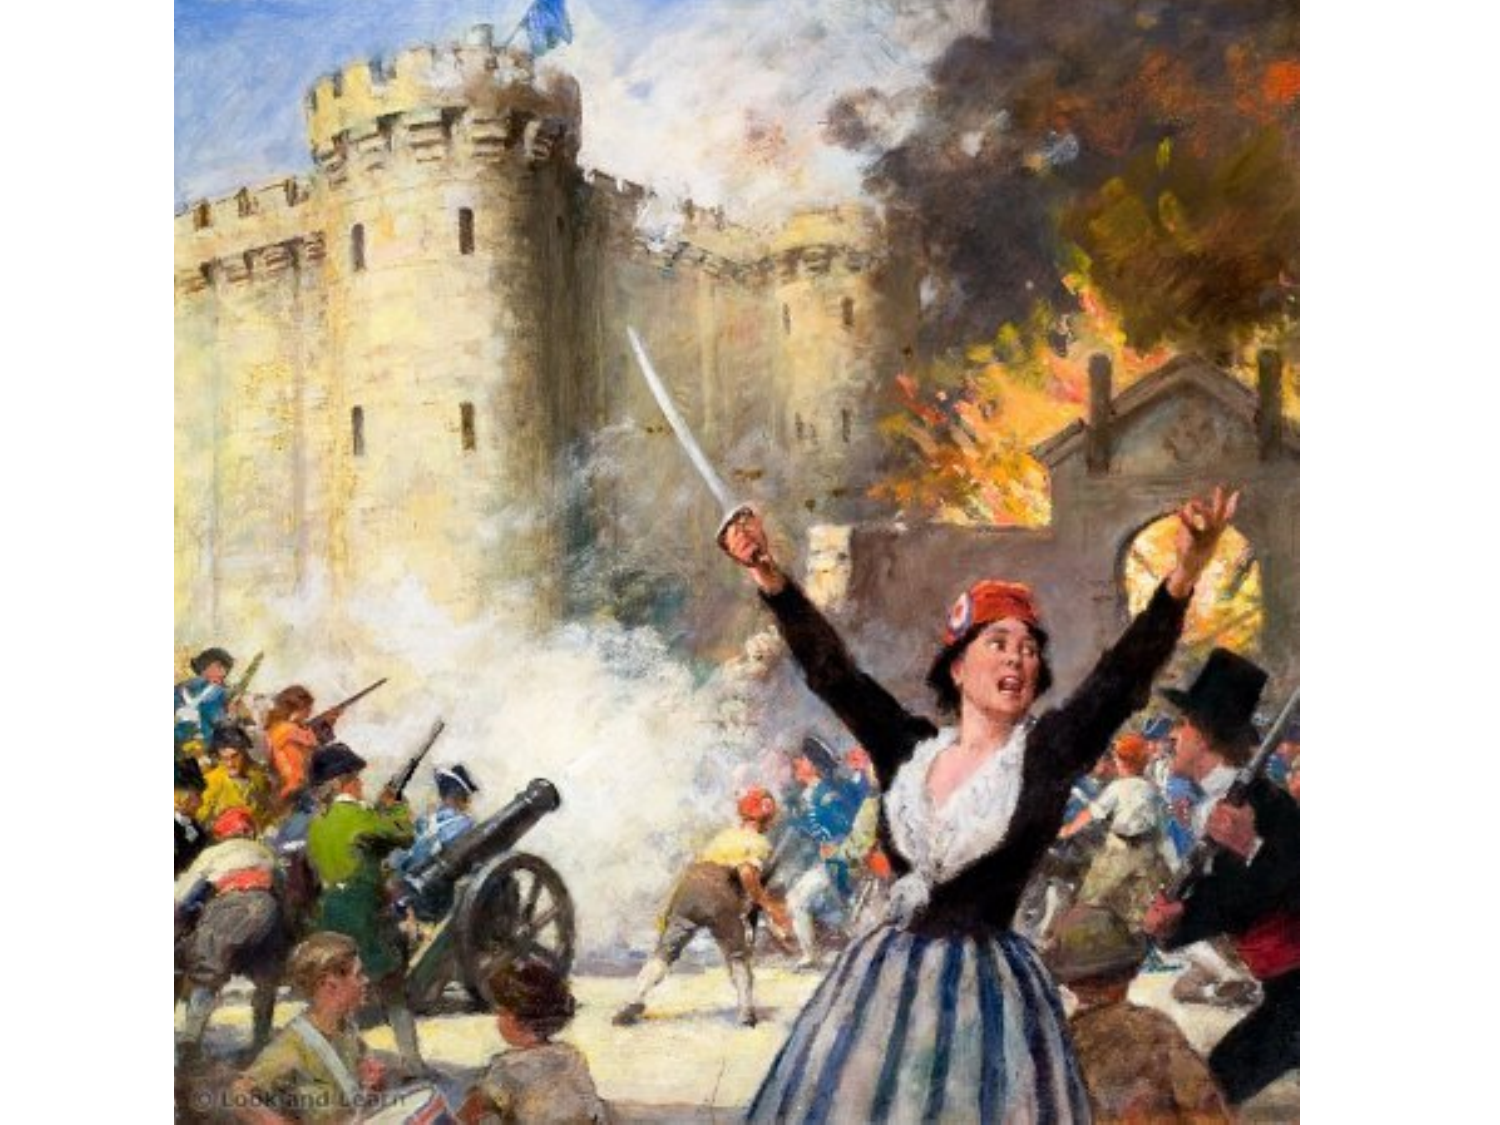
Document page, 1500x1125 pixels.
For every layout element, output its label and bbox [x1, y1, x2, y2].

picture [174, 0, 1301, 1125]
